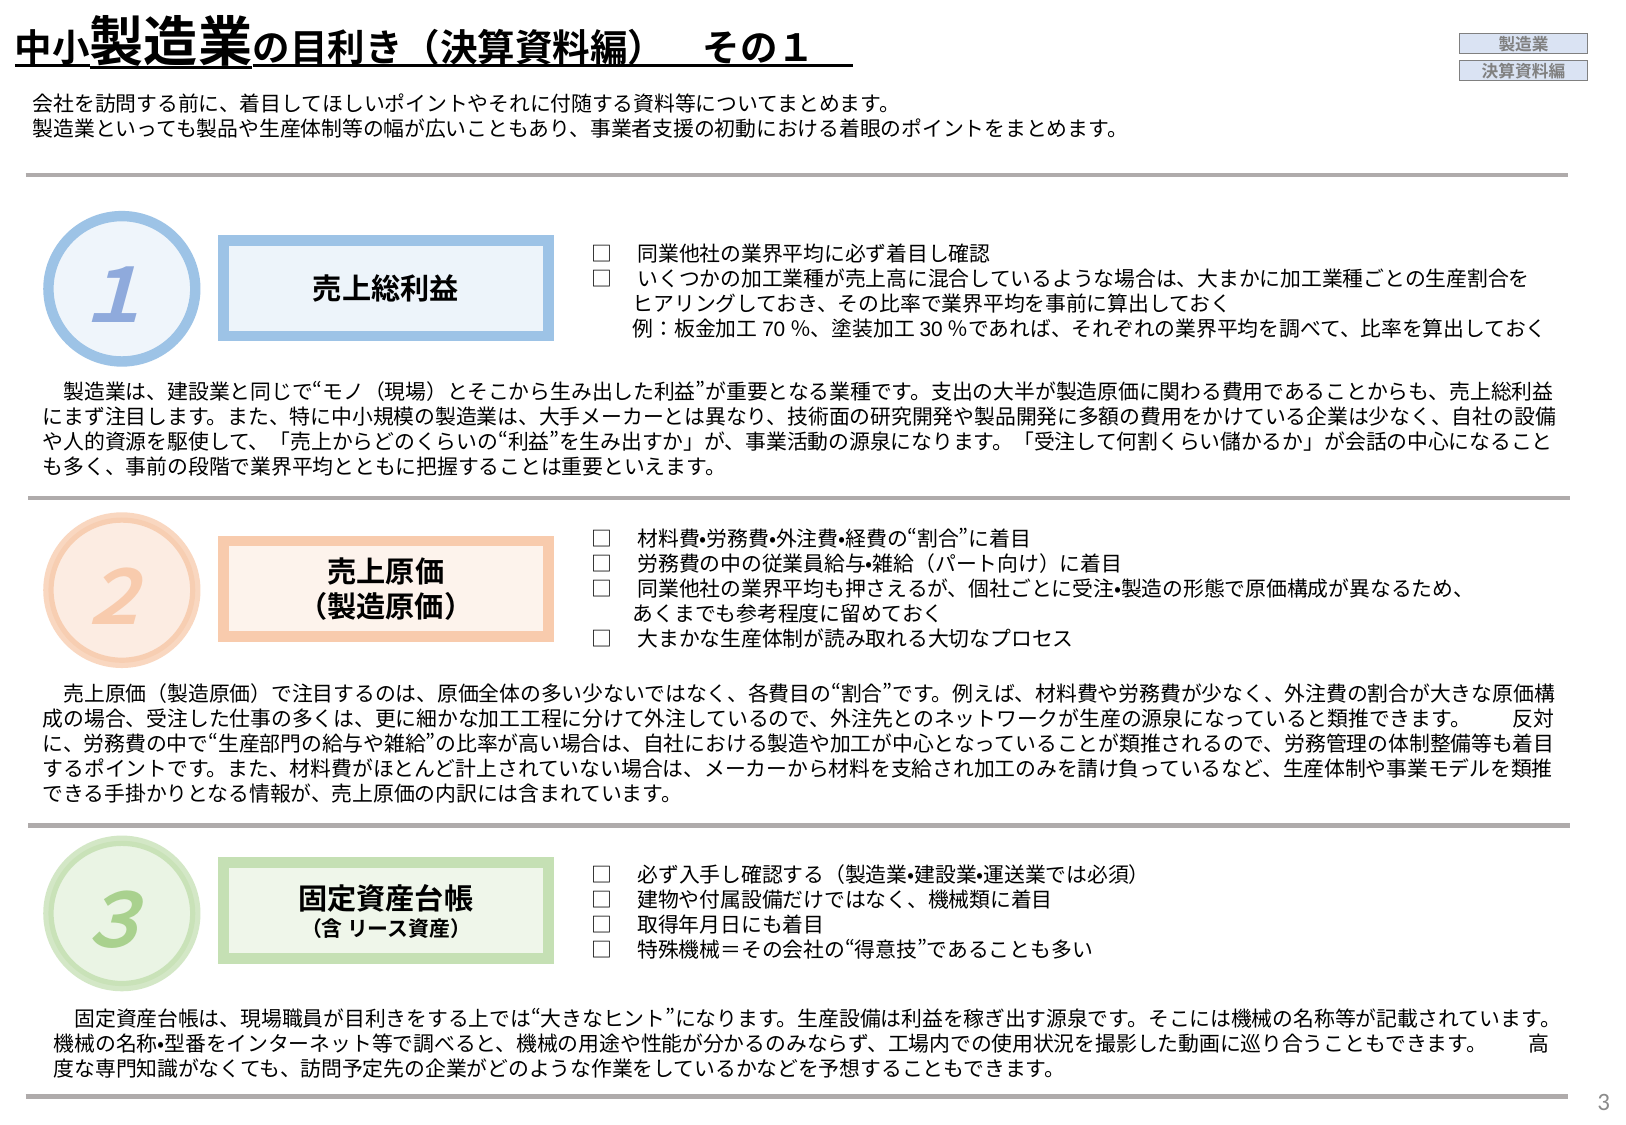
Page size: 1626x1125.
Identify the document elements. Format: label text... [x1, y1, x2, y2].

text_box 製造業 [1459, 33, 1588, 54]
text_box 会社を訪問する前に、着目してほしいポイントやそれに付随する資料等についてまとめます。 製造業といっても製品や生産体制等の幅が広いこともあり、事業者支援の初動における着眼のポイントをまとめます。 [18, 83, 1156, 148]
text_box 売上原価（製造原価）で注目するのは、原価全体の多い少ないではなく、各費目の“割合”です。例えば、材料費や労務費が少なく、外注費の割合が大きな原価構成の場合、受注した仕事の多くは、更に細かな加工工程に分けて外注しているので、外注先とのネットワークが生産の源泉になっていると類推できます。 反対に、労務費の中で“生産部門の給与や雑給”の比率が高い場合は、自社における製造や加工が中心となっていることが類推されるので、労務管理の体制整備等も着目するポイントです。また、材料費がほとんど計上されていない場合は、メーカーから材料を支給され加工のみを請け負っているなど、生産体制や事業モデルを類推できる手掛かりとなる情報が、売上原価の内訳には含まれています。 [28, 673, 1571, 813]
text_box 売上原価 （製造原価） [239, 540, 549, 638]
text_box 製造業は、建設業と同じで“モノ（現場）とそこから生み出した利益”が重要となる業種です。支出の大半が製造原価に関わる費用であることからも、売上総利益にまず注目します。また、特に中小規模の製造業は、大手メーカーとは異なり、技術面の研究開発や製品開発に多額の費用をかけている企業は少なく、自社の設備や人的資源を駆使して、「売上からどのくらいの“利益”を生み出すか」が、事業活動の源泉になります。「受注して何割くらい儲かるか」が会話の中心になることも多く、事前の段階で業界平均とともに把握することは重要といえます。 [28, 370, 1582, 486]
text_box □ 同業他社の業界平均に必ず着目し確認 □ いくつかの加工業種が売上高に混合しているような場合は、大まかに加工業種ごとの生産割合を ヒアリングしておき、その比率で業界平均を事前に算出しておく 例：板金加工70％、塗装加工30％であれば、それぞれの業界平均を調べて、比率を算出しておく [576, 232, 1594, 348]
text_box □ 必ず入手し確認する（製造業・建設業・運送業では必須） □ 建物や付属設備だけではなく、機械類に着目 □ 取得年月日にも着目 □ 特殊機械＝その会社の“得意技”であることも多い [576, 854, 1534, 970]
text_box 中小製造業の目利き（決算資料編） その１ [0, 0, 1058, 80]
text_box 決算資料編 [1459, 60, 1588, 81]
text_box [48, 840, 239, 987]
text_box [48, 517, 239, 663]
text_box 固定資産台帳は、現場職員が目利きをする上では“大きなヒント”になります。生産設備は利益を稼ぎ出す源泉です。そこには機械の名称等が記載されています。機械の名称・型番をインターネット等で調べると、機械の用途や性能が分かるのみならず、工場内での使用状況を撮影した動画に巡り合うこともできます。 高度な専門知識がなくても、訪問予定先の企業がどのような作業をしているかなどを予想することもできます。 [38, 998, 1582, 1088]
slide_number 3 [1545, 1076, 1625, 1125]
text_box 固定資産台帳 （含 リース資産） [239, 862, 549, 959]
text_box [48, 216, 239, 362]
text_box 売上総利益 [239, 239, 549, 337]
text_box □ 材料費・労務費・外注費・経費の“割合”に着目 □ 労務費の中の従業員給与・雑給（パート向け）に着目 □ 同業他社の業界平均も押さえるが、個社ごとに受注・製造の形態で原価構成が異なるため、 あくまでも参考程度に留めておく □ 大まかな生産体制が読み取れる大切なプロセス [576, 517, 1534, 658]
